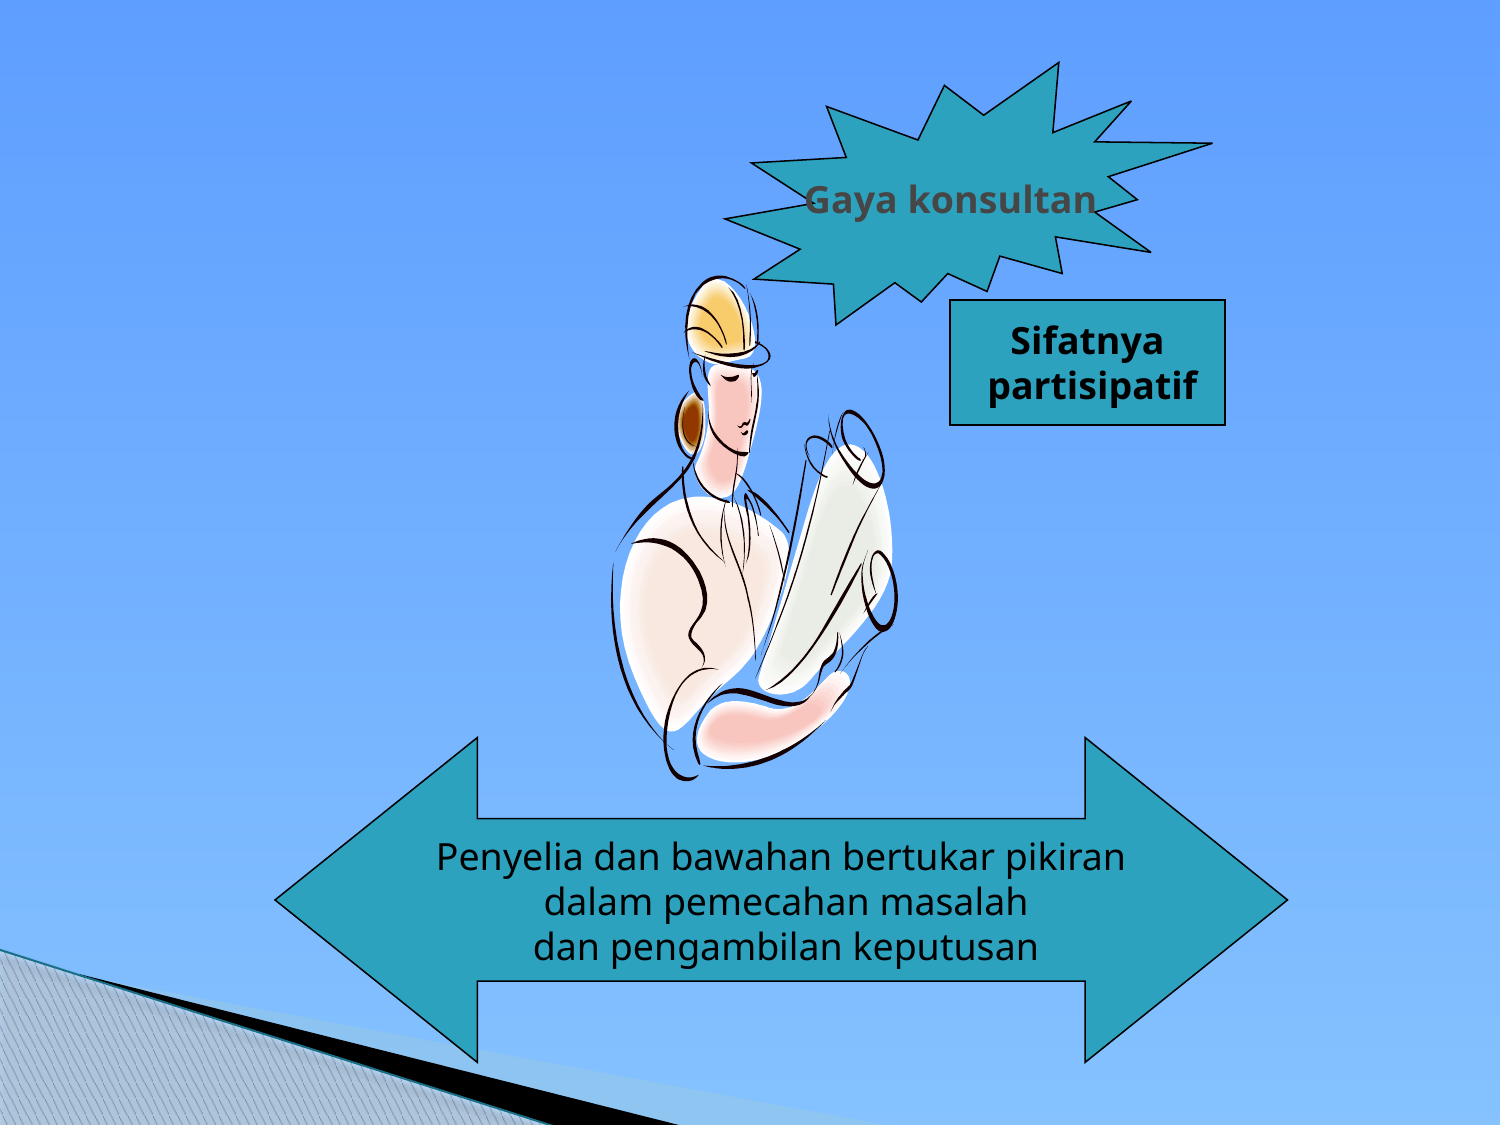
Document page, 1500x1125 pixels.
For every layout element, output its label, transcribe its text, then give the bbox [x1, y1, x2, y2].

text_box Gaya konsultan [725, 62, 1213, 303]
picture [601, 249, 899, 788]
text_box Sifatnya partisipatif [950, 299, 1225, 425]
text_box Penyelia dan bawahan bertukar pikiran dalam pemecahan masalah dan pengambilan keputusan [275, 737, 1288, 1063]
